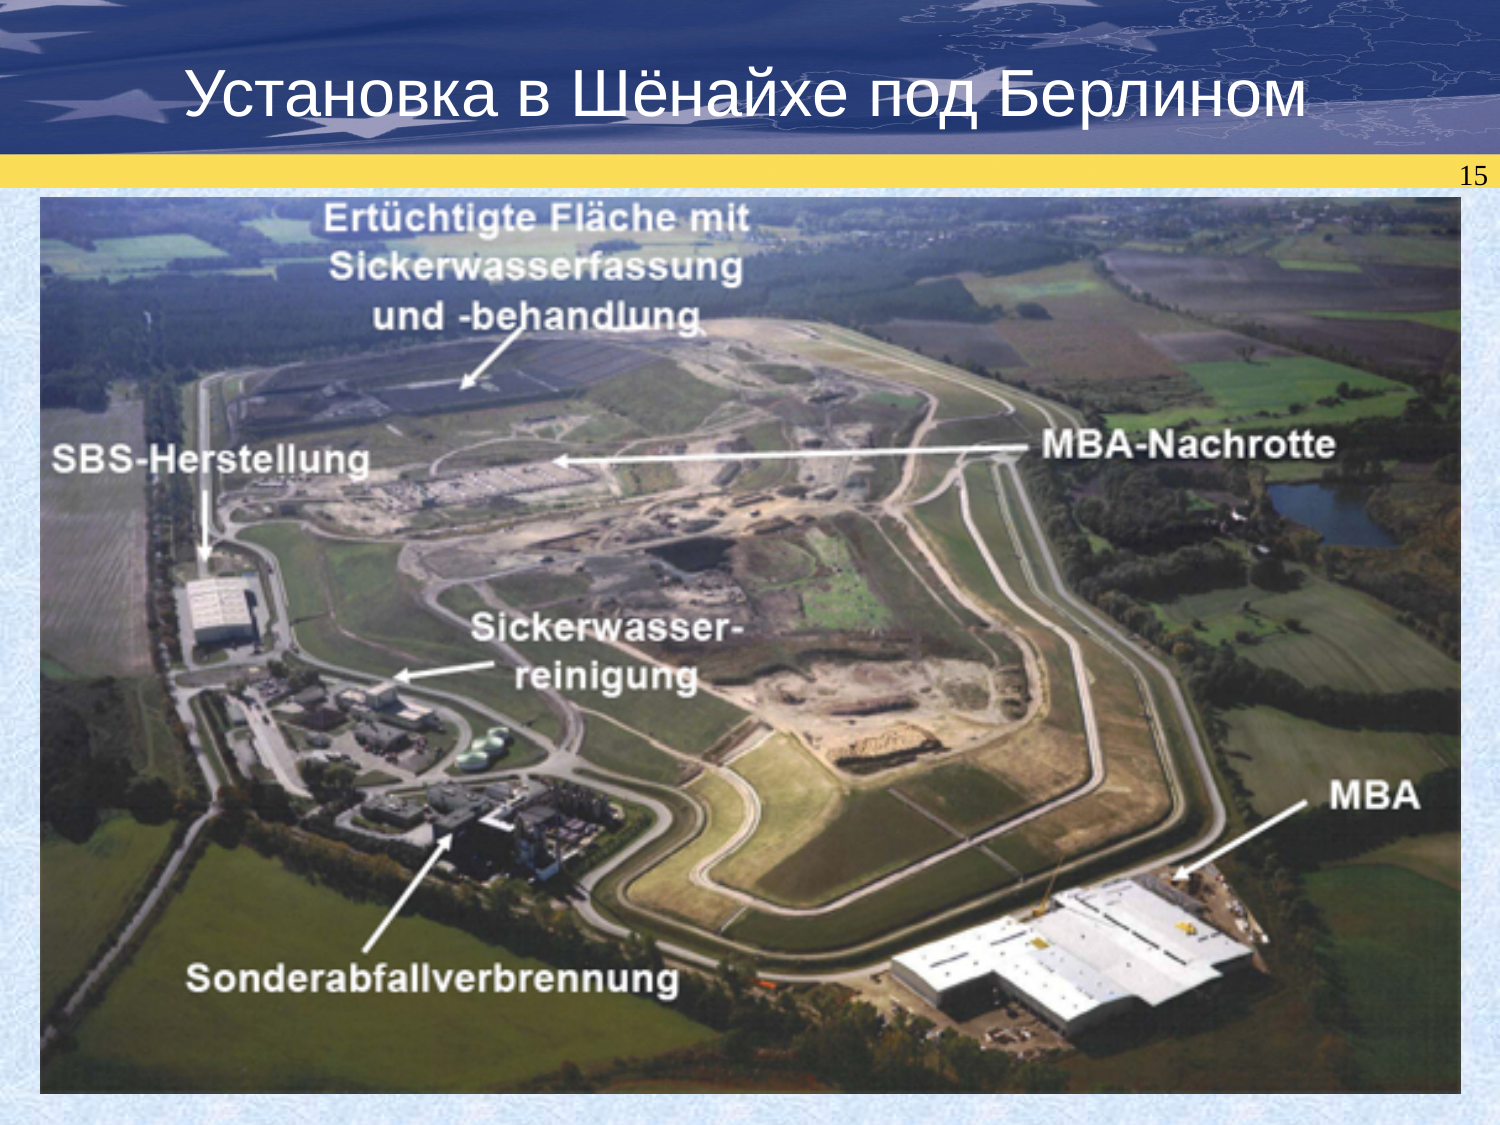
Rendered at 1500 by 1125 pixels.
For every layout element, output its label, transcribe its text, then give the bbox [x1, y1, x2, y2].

text_box Установка в Шёнайхе под Берлином [41, 42, 1471, 138]
picture [0, 0, 1500, 1125]
slide_number 15 [1426, 148, 1500, 224]
